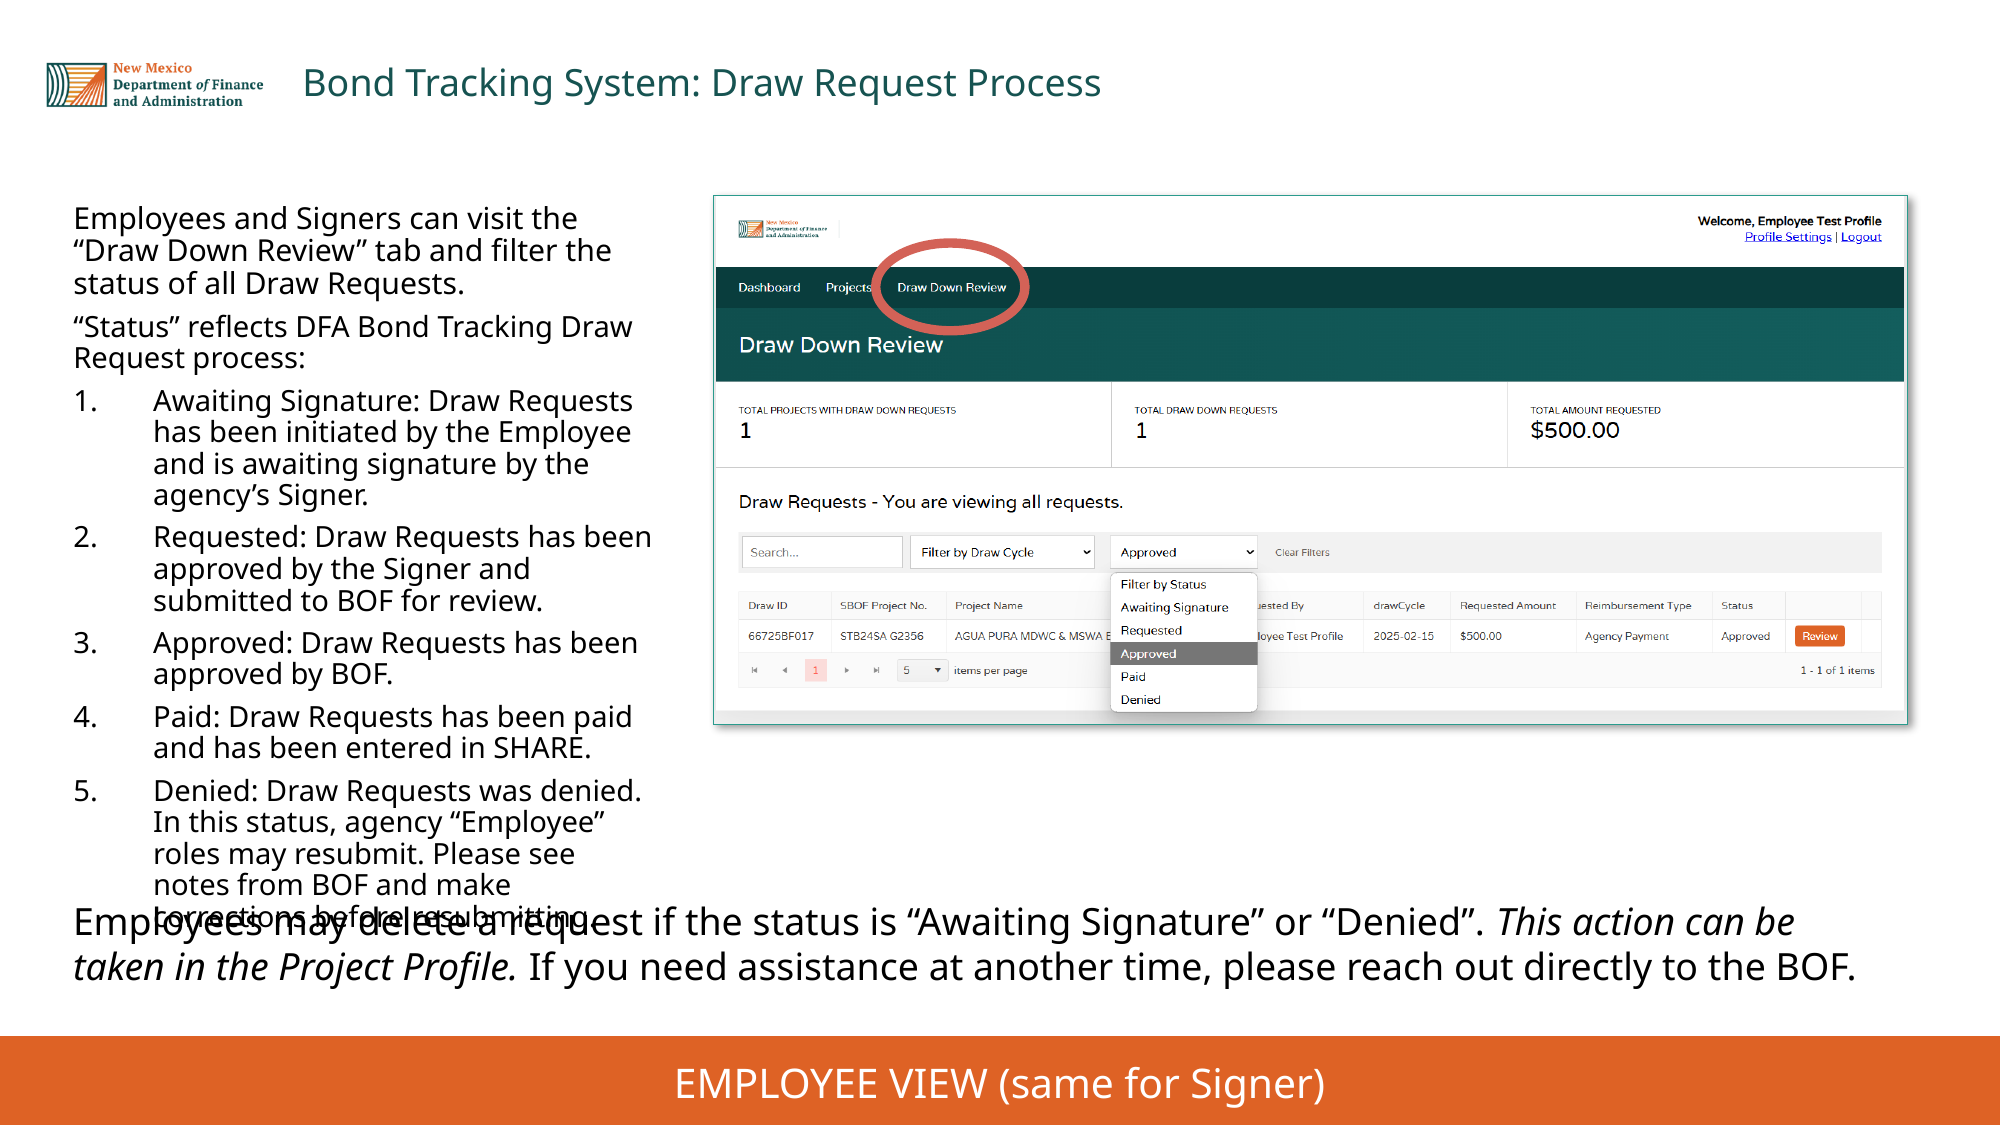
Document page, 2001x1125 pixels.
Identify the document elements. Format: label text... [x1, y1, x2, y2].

picture [712, 195, 1909, 725]
text_box EMPLOYEE VIEW (same for Signer) [650, 1055, 1350, 1125]
text_box Bond Tracking System: Draw Request Process [282, 51, 1144, 112]
list Employees and Signers can visit the “Draw Down Review” tab and filter the status of all Draw Requests. “Status” reflects DFA Bond Tracking Draw Request process: Awaiting Signature: Draw Requests has been initiated by the Employee and is awaiting signature by the agency’s Signer. Requested: Draw Requests has been approved by the Signer and submitted to BOF for review. Approved: Draw Requests has been approved by BOF. Paid: Draw Requests has been paid and has been entered in SHARE. Denied: Draw Requests was denied. In this status, agency “Employee” roles may resubmit. Please see notes from BOF and make corrections before resubmitting. [58, 195, 673, 890]
text_box Employees may delete a request if the status is “Awaiting Signature” or “Denied”. This action can be taken in the Project Profile. If you need assistance at another time, please reach out directly to the BOF. [58, 890, 1899, 996]
picture [43, 60, 266, 109]
